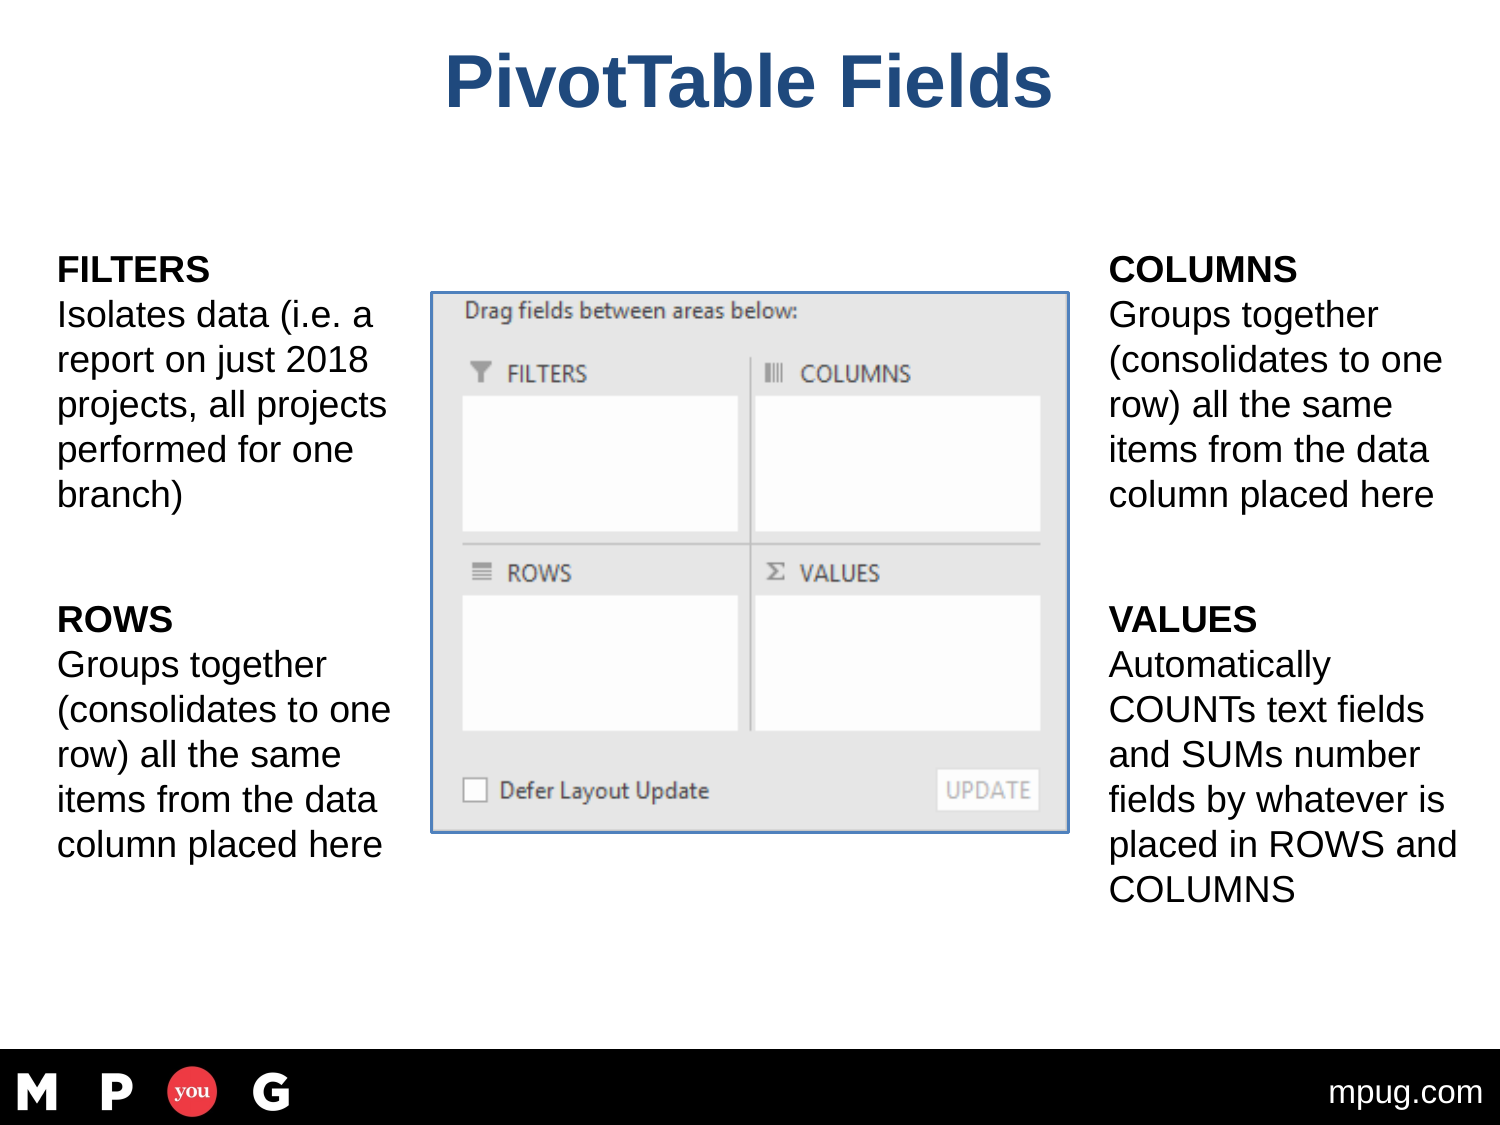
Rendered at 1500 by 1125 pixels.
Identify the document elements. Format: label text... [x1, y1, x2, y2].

picture [432, 293, 1068, 832]
text_box FILTERS Isolates data (i.e. a report on just 2018 projects, all projects performed for one branch) [42, 237, 405, 523]
text_box COLUMNS Groups together (consolidates to one row) all the same items from the data column placed here [1093, 237, 1477, 523]
text_box ROWS Groups together (consolidates to one row) all the same items from the data column placed here [42, 587, 425, 873]
picture [15, 1065, 291, 1119]
text_box VALUES Automatically COUNTs text fields and SUMs number fields by whatever is placed in ROWS and COLUMNS [1093, 587, 1477, 918]
title PivotTable Fields [37, 24, 1463, 125]
